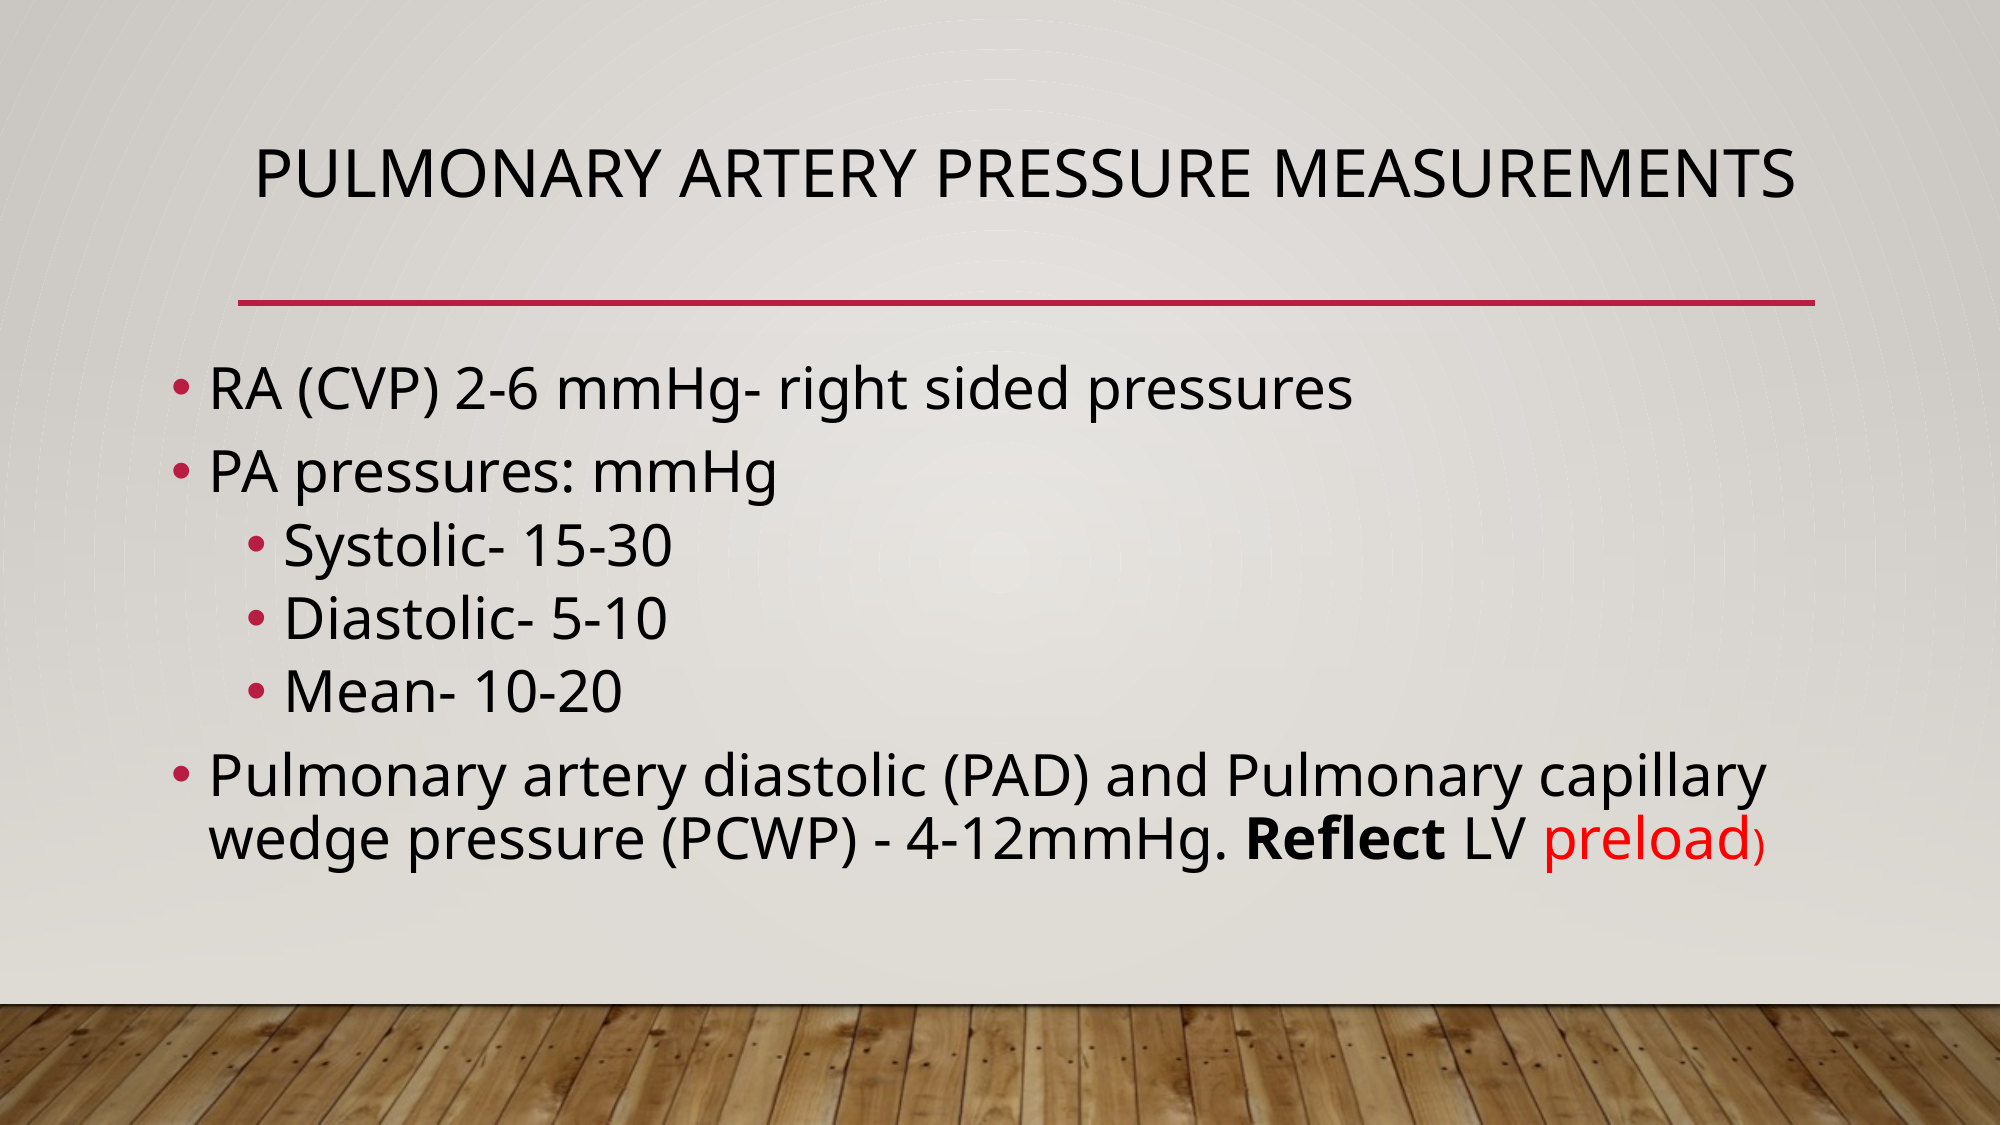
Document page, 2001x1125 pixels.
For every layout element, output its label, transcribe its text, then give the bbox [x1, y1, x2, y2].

list RA (CVP) 2-6 mmHg- right sided pressures PA pressures: mmHg Systolic- 15-30 Diastolic- 5-10 Mean- 10-20 Pulmonary artery diastolic (PAD) and Pulmonary capillary wedge pressure (PCWP) - 4-12mmHg. Reflect LV preload) [156, 351, 1788, 1014]
picture [0, 1004, 2000, 1125]
title Pulmonary Artery pressure measurements [238, 131, 1814, 305]
